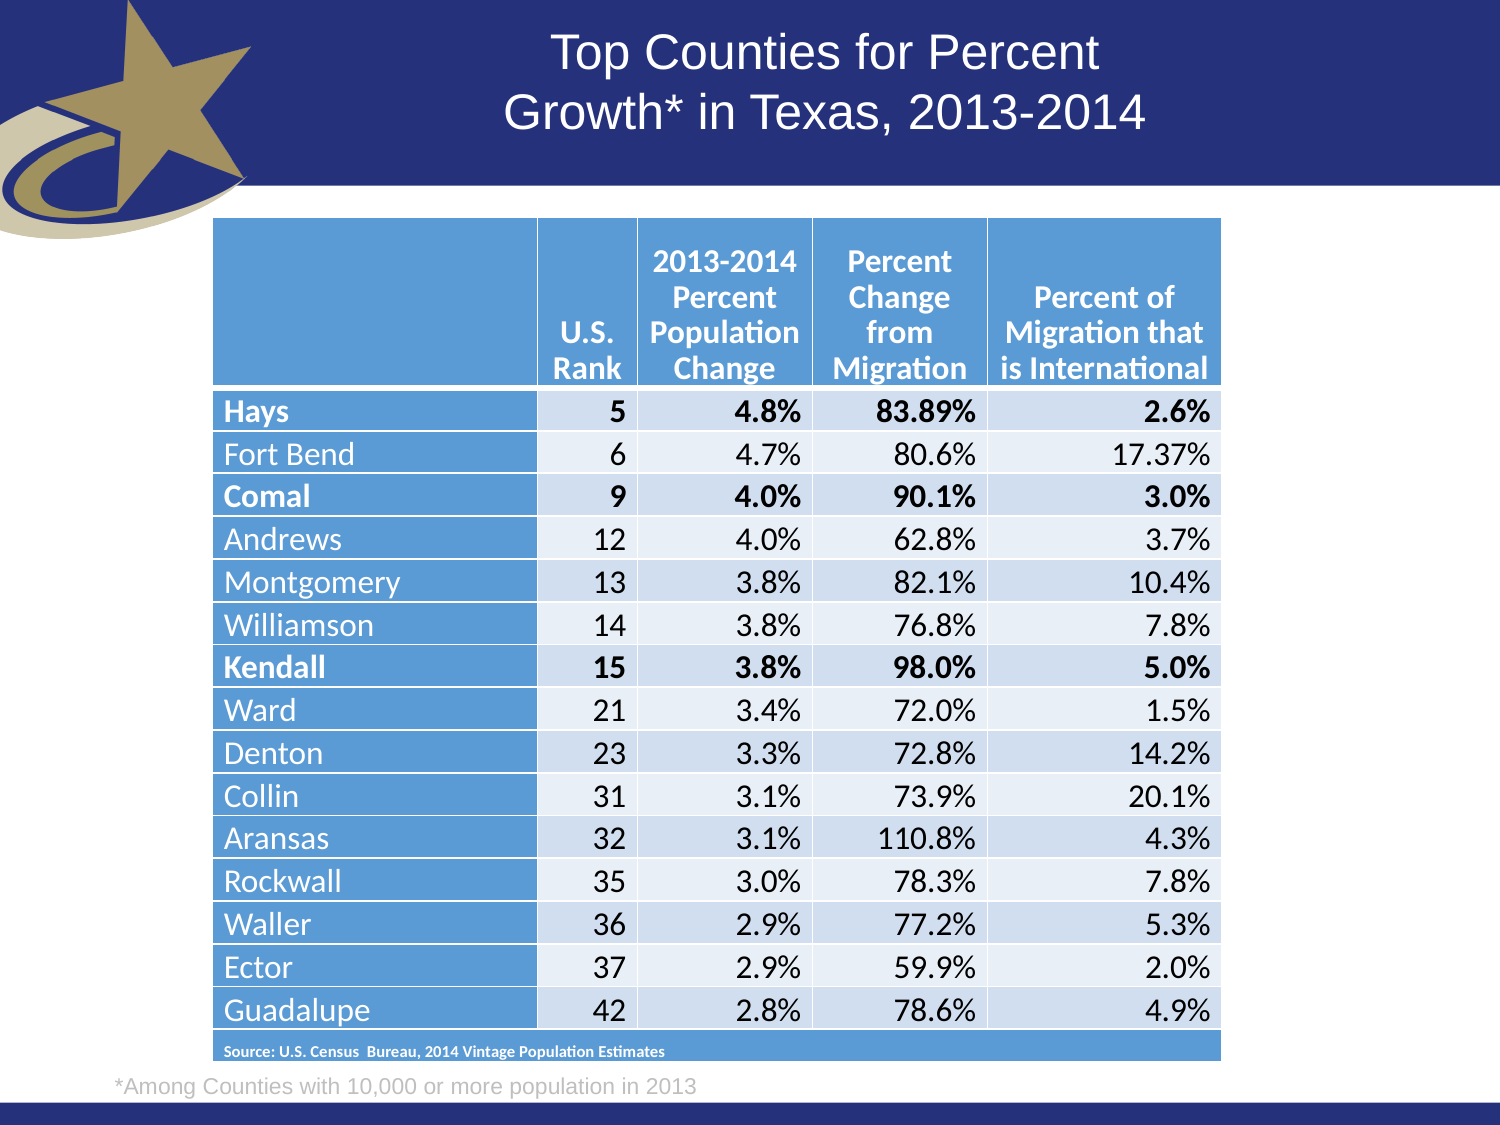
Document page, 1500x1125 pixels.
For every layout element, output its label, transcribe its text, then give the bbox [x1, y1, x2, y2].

table_cell 2.9% [638, 902, 812, 943]
table_cell 2.8% [638, 987, 812, 1028]
table_cell 17.37% [988, 432, 1221, 472]
table_cell 3.8% [638, 560, 812, 601]
table_cell 59.9% [813, 945, 987, 986]
text_box Top Counties for Percent Growth* in Texas, 2013-2014 [449, 12, 1200, 148]
table_cell 77.2% [813, 902, 987, 943]
table_cell 2.9% [638, 945, 812, 986]
table_cell 4.3% [988, 816, 1221, 857]
table_header 2013-2014 Percent Population Change [638, 218, 812, 385]
table_cell 42 [538, 987, 637, 1028]
table_cell 2.6% [988, 391, 1221, 430]
table_cell 3.0% [988, 474, 1221, 515]
table_cell 36 [538, 902, 637, 943]
table_cell 21 [538, 688, 637, 729]
text_box *Among Counties with 10,000 or more population in 2013 [99, 1062, 850, 1107]
table_cell 32 [538, 816, 637, 857]
table_cell 1.5% [988, 688, 1221, 729]
table_header [213, 218, 537, 385]
table_cell Hays [213, 391, 537, 430]
table_cell 31 [538, 774, 637, 815]
table_cell 3.8% [638, 603, 812, 644]
table_header Percent of Migration that is International [988, 218, 1221, 385]
table_cell Ector [213, 945, 537, 986]
table_cell 80.6% [813, 432, 987, 472]
table_cell 98.0% [813, 645, 987, 686]
table_header U.S. Rank [538, 218, 637, 385]
table_cell Collin [213, 774, 537, 815]
table_cell 14 [538, 603, 637, 644]
table_cell 23 [538, 731, 637, 772]
table_cell 13 [538, 560, 637, 601]
table_cell 3.8% [638, 645, 812, 686]
table_cell 5 [538, 391, 637, 430]
table_cell 15 [538, 645, 637, 686]
table_cell 78.6% [813, 987, 987, 1028]
table_cell 7.8% [988, 603, 1221, 644]
table_cell Ward [213, 688, 537, 729]
table_cell 3.1% [638, 774, 812, 815]
table_cell 83.89% [813, 391, 987, 430]
table_cell Williamson [213, 603, 537, 644]
table_cell 6 [538, 432, 637, 472]
table_cell 9 [538, 474, 637, 515]
table_cell 72.0% [813, 688, 987, 729]
table_cell Waller [213, 902, 537, 943]
table_cell 3.1% [638, 816, 812, 857]
table_cell Kendall [213, 645, 537, 686]
table_cell 72.8% [813, 731, 987, 772]
table_cell 3.3% [638, 731, 812, 772]
table_cell 35 [538, 859, 637, 900]
table_cell 3.0% [638, 859, 812, 900]
table_cell 2.0% [988, 945, 1221, 986]
table_cell 14.2% [988, 731, 1221, 772]
table_cell 7.8% [988, 859, 1221, 900]
table_cell 20.1% [988, 774, 1221, 815]
table_cell Andrews [213, 517, 537, 558]
table_cell 5.0% [988, 645, 1221, 686]
table_cell 5.3% [988, 902, 1221, 943]
table_cell 4.7% [638, 432, 812, 472]
table_cell 3.7% [988, 517, 1221, 558]
table_cell 3.4% [638, 688, 812, 729]
table_cell Fort Bend [213, 432, 537, 472]
table_cell Comal [213, 474, 537, 515]
table_cell Denton [213, 731, 537, 772]
table_cell Guadalupe [213, 987, 537, 1028]
picture [0, 0, 251, 239]
table_cell 73.9% [813, 774, 987, 815]
table_cell Montgomery [213, 560, 537, 601]
table_cell 110.8% [813, 816, 987, 857]
table_header Percent Change from Migration [813, 218, 987, 385]
table_cell Source: U.S. Census Bureau, 2014 Vintage Population Estimates [213, 1030, 1221, 1061]
table_cell 62.8% [813, 517, 987, 558]
table_cell 78.3% [813, 859, 987, 900]
table_cell 82.1% [813, 560, 987, 601]
table_cell 4.8% [638, 391, 812, 430]
table_cell 90.1% [813, 474, 987, 515]
table_cell 10.4% [988, 560, 1221, 601]
table_cell Rockwall [213, 859, 537, 900]
table_cell Aransas [213, 816, 537, 857]
table_cell 4.9% [988, 987, 1221, 1028]
table_cell 12 [538, 517, 637, 558]
table_cell 37 [538, 945, 637, 986]
table_cell 4.0% [638, 474, 812, 515]
table_cell 4.0% [638, 517, 812, 558]
table_cell 76.8% [813, 603, 987, 644]
